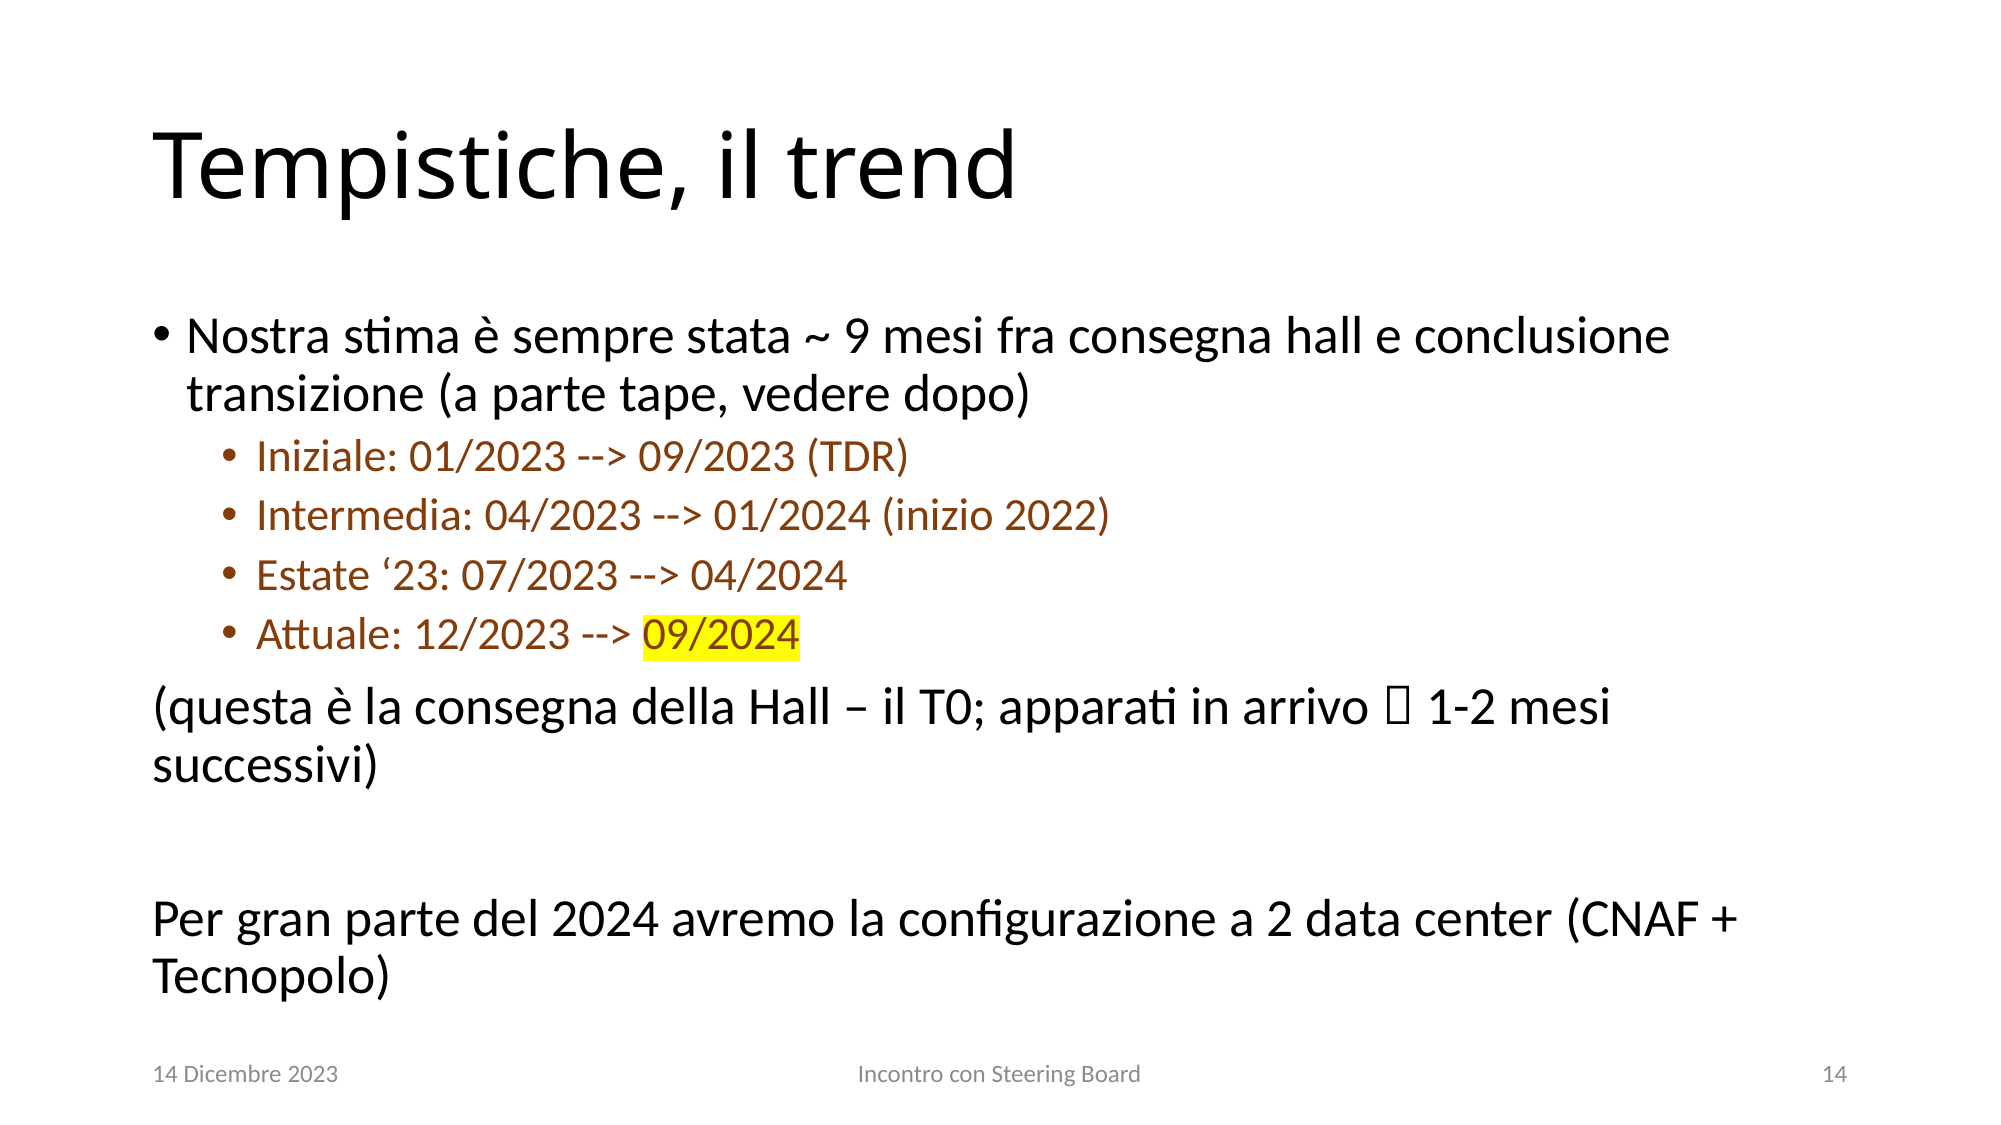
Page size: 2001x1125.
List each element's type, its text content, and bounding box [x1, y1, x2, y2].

footer Incontro con Steering Board [662, 1042, 1338, 1103]
list Nostra stima è sempre stata ~ 9 mesi fra consegna hall e conclusione transizione (a parte tape, vedere dopo) Iniziale: 01/2023 --> 09/2023 (TDR) Intermedia: 04/2023 --> 01/2024 (inizio 2022) Estate ‘23: 07/2023 --> 04/2024 Attuale: 12/2023 --> 09/2024 (questa è la consegna della Hall – il T0; apparati in arrivo  1-2 mesi successivi) Per gran parte del 2024 avremo la configurazione a 2 data center (CNAF + Tecnopolo) [137, 299, 1863, 1014]
title Tempistiche, il trend [137, 59, 1863, 278]
slide_number 14 Dicembre 2023 [137, 1042, 588, 1103]
slide_number 14 [1412, 1042, 1863, 1103]
